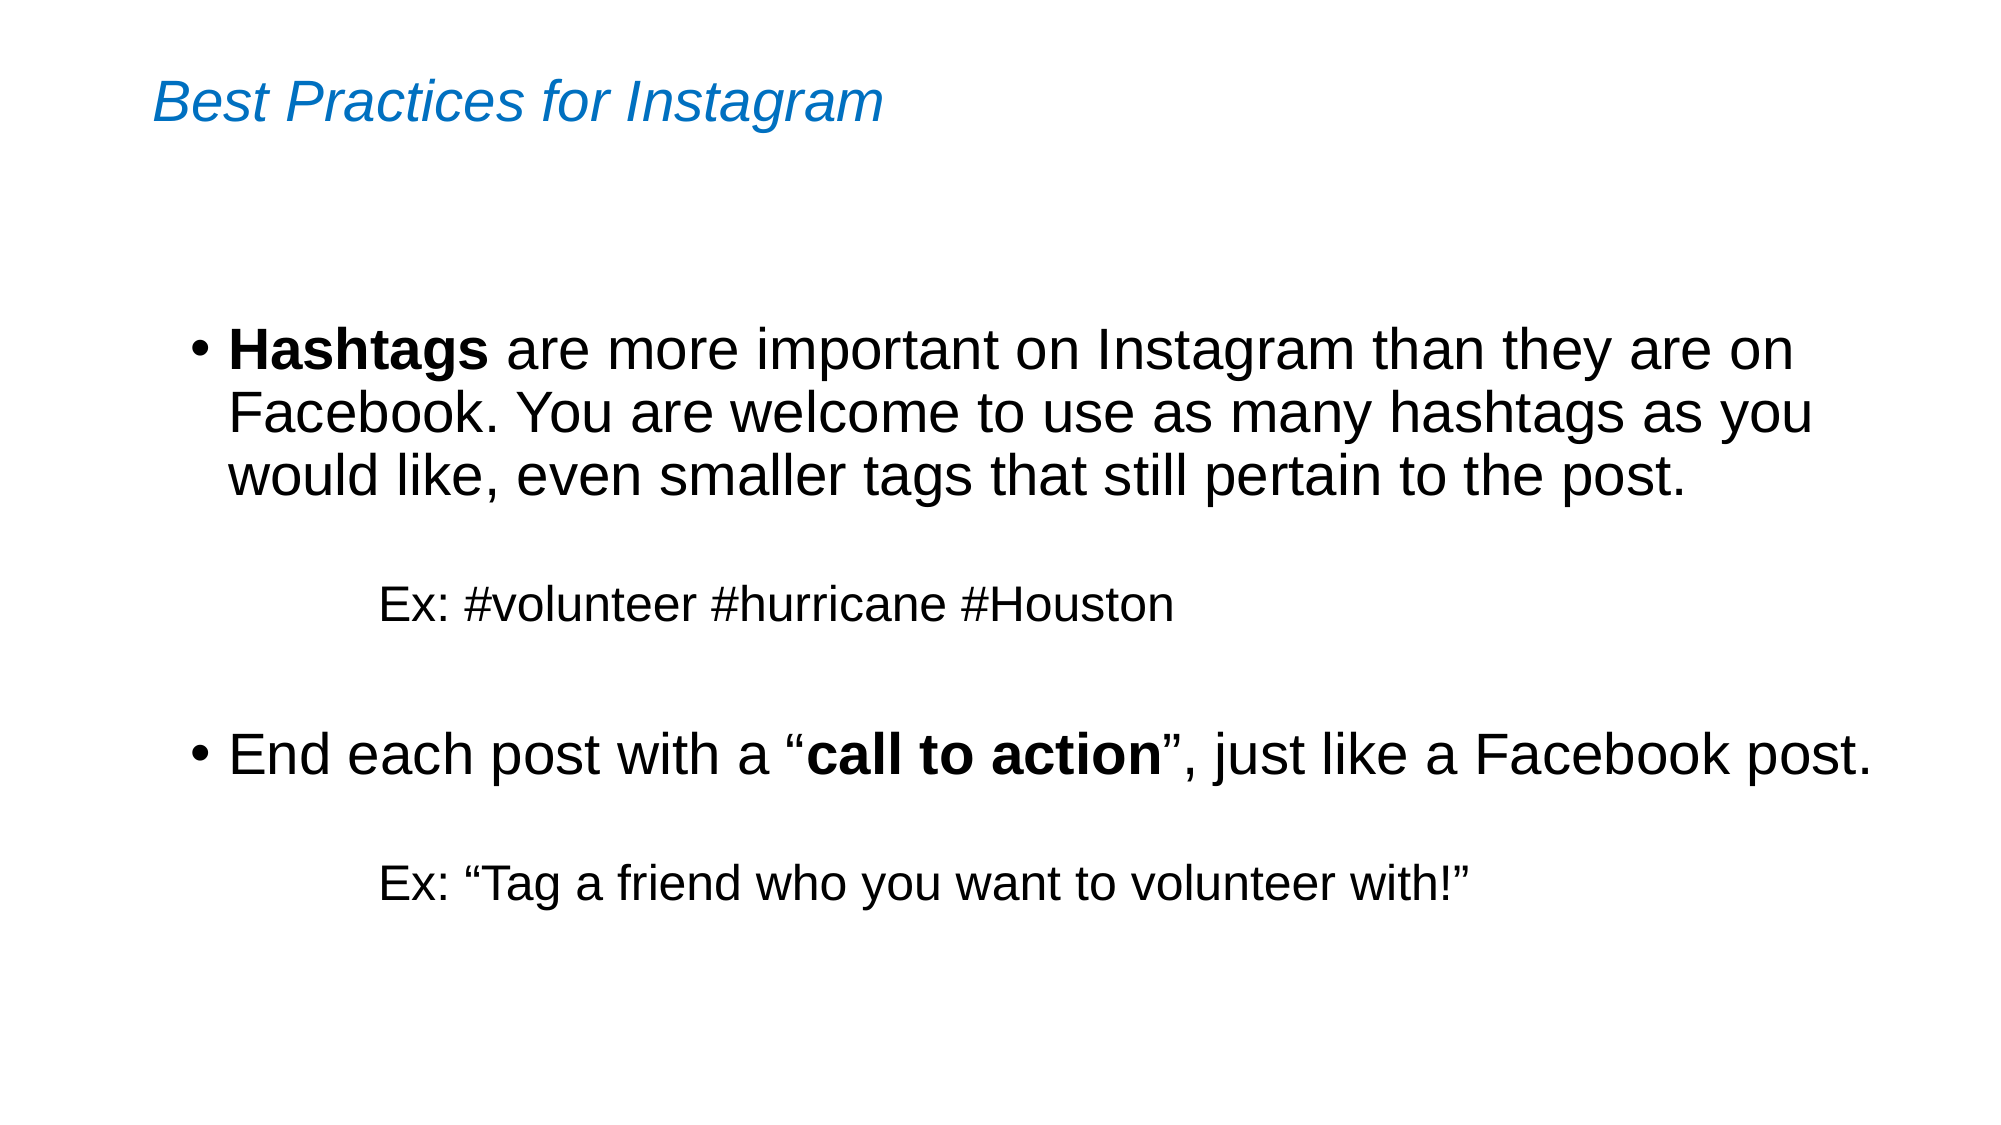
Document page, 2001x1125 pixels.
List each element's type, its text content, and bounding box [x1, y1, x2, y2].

title Best Practices for Instagram [137, 59, 1863, 278]
list Hashtags are more important on Instagram than they are on Facebook. You are welcome to use as many hashtags as you would like, even smaller tags that still pertain to the post. Ex: #volunteer #hurricane #Houston End each post with a “call to action”, just like a Facebook post. Ex: “Tag a friend who you want to volunteer with!” [175, 311, 1901, 1026]
